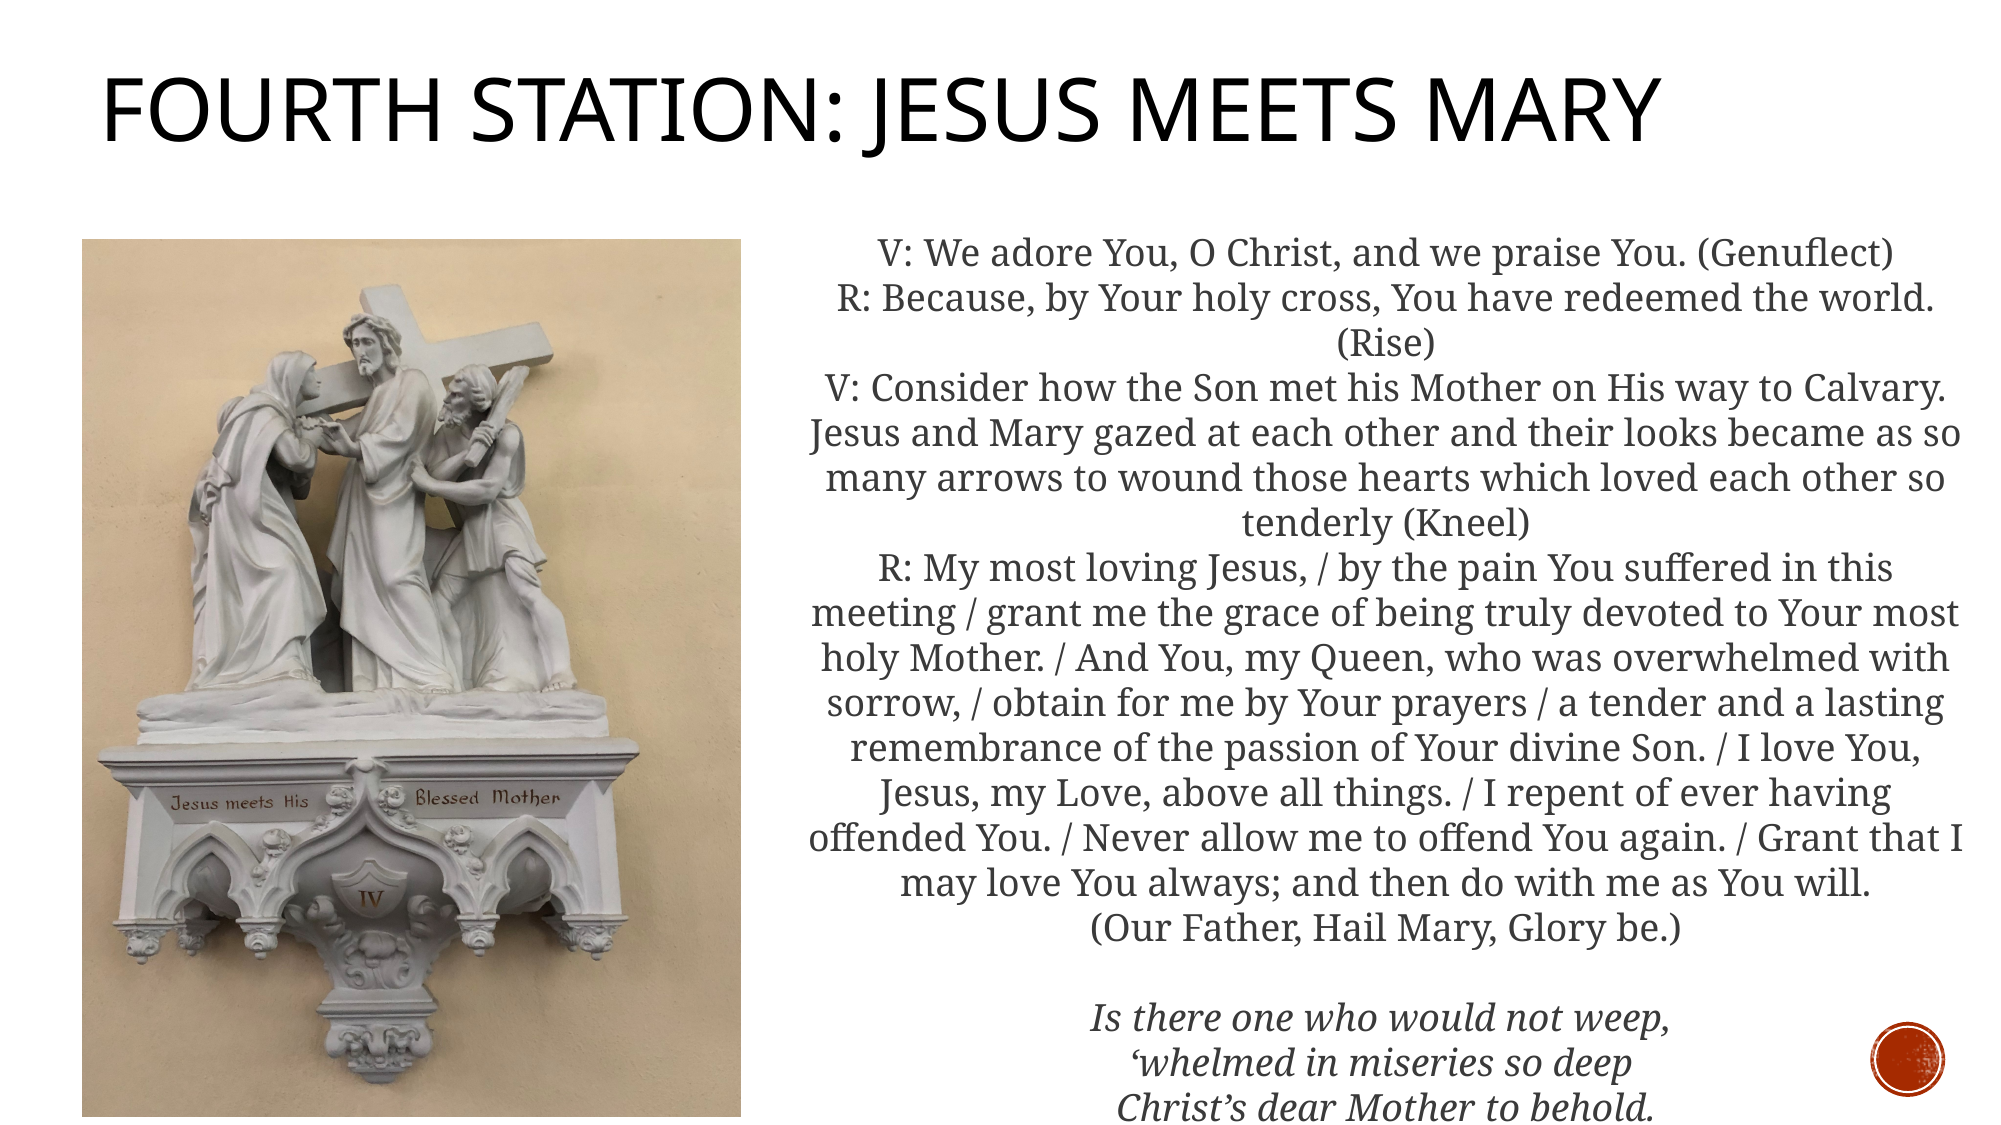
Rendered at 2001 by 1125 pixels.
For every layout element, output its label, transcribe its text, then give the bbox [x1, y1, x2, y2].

title Fourth station: jesus meets mary [85, 31, 1980, 196]
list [85, 241, 738, 1116]
text_box V: We adore You, O Christ, and we praise You. (Genuflect) R: Because, by Your holy cross, You have redeemed the world. (Rise) V: Consider how the Son met his Mother on His way to Calvary. Jesus and Mary gazed at each other and their looks became as so many arrows to wound those hearts which loved each other so tenderly (Kneel) R: My most loving Jesus, / by the pain You suffered in this meeting / grant me the grace of being truly devoted to Your most holy Mother. / And You, my Queen, who was overwhelmed with sorrow, / obtain for me by Your prayers / a tender and a lasting remembrance of the passion of Your divine Son. / I love You, Jesus, my Love, above all things. / I repent of ever having offended You. / Never allow me to offend You again. / Grant that I may love You always; and then do with me as You will. (Our Father, Hail Mary, Glory be.) Is there one who would not weep, ‘whelmed in miseries so deep Christ’s dear Mother to behold. [792, 221, 1980, 1125]
